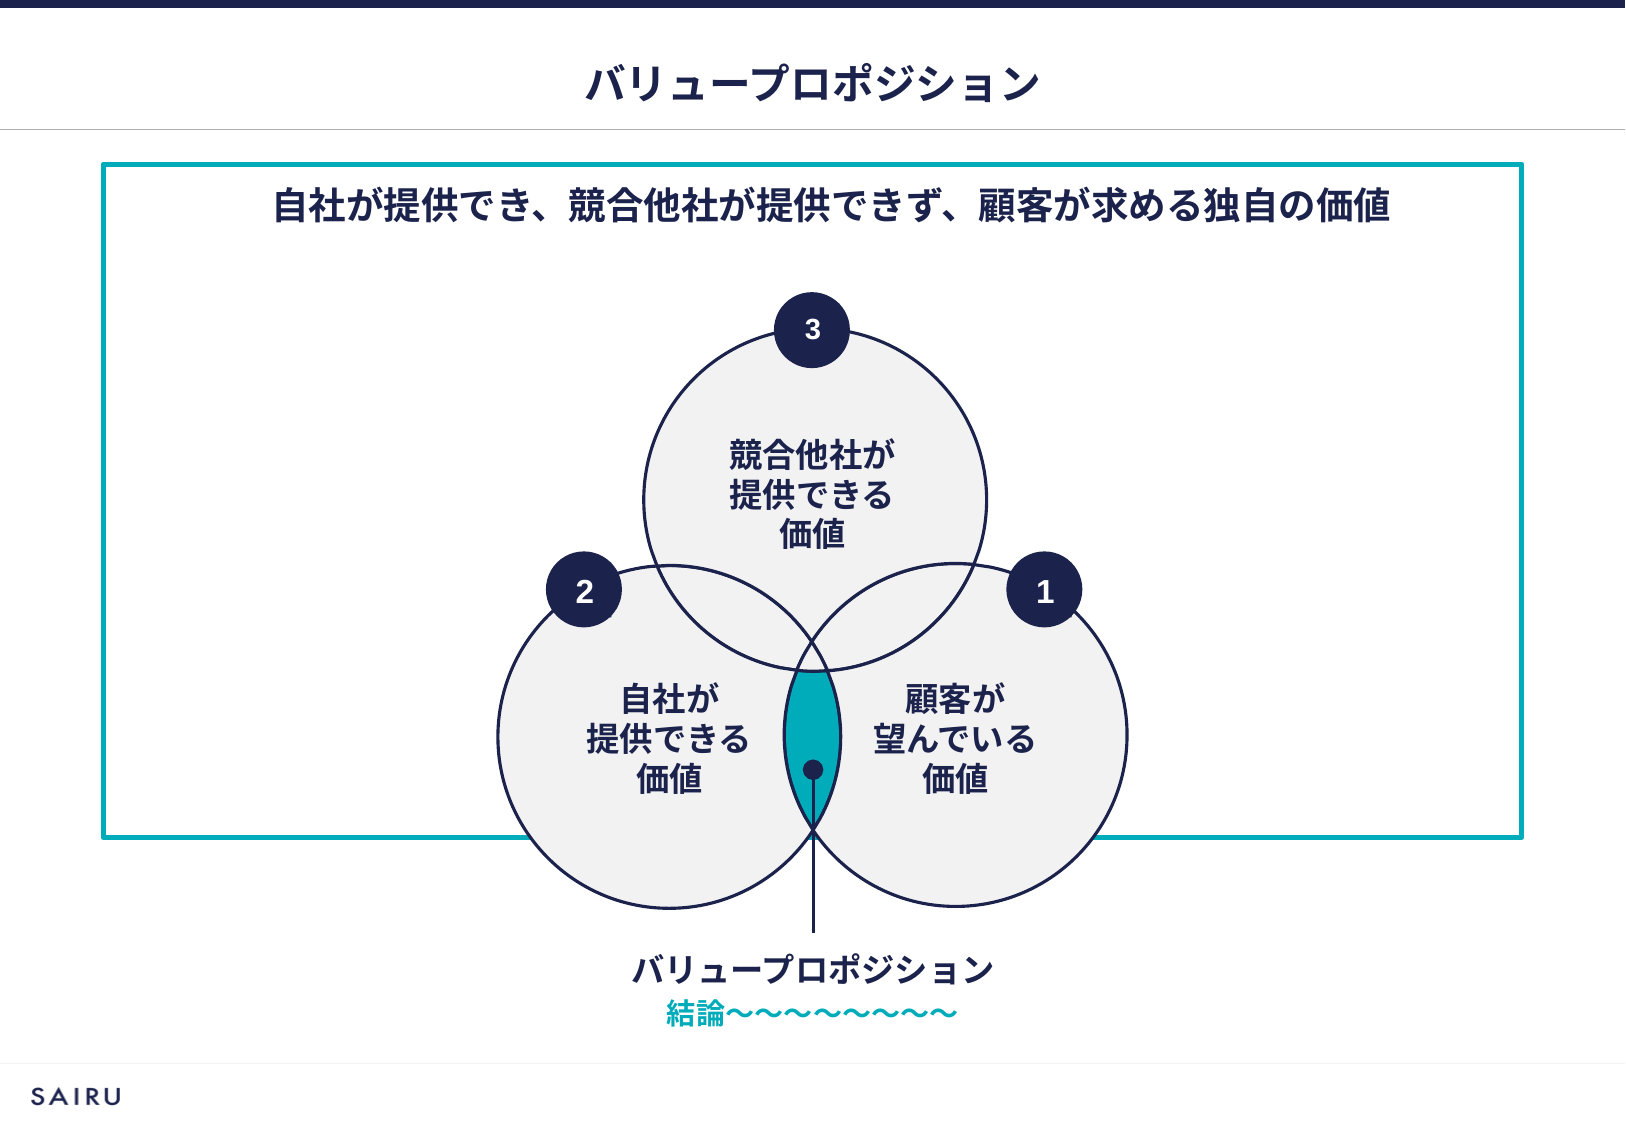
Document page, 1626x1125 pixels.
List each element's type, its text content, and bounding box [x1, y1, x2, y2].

text_box バリュープロポジション 結論〜〜〜〜〜〜〜〜 [464, 933, 1162, 1039]
list 自社が提供でき、競合他社が提供できず、顧客が求める独自の価値 [101, 162, 1524, 840]
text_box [497, 328, 1128, 909]
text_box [545, 551, 623, 628]
picture [22, 1078, 129, 1114]
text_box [773, 291, 851, 369]
title バリュープロポジション [103, 50, 1522, 114]
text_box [1006, 551, 1083, 628]
